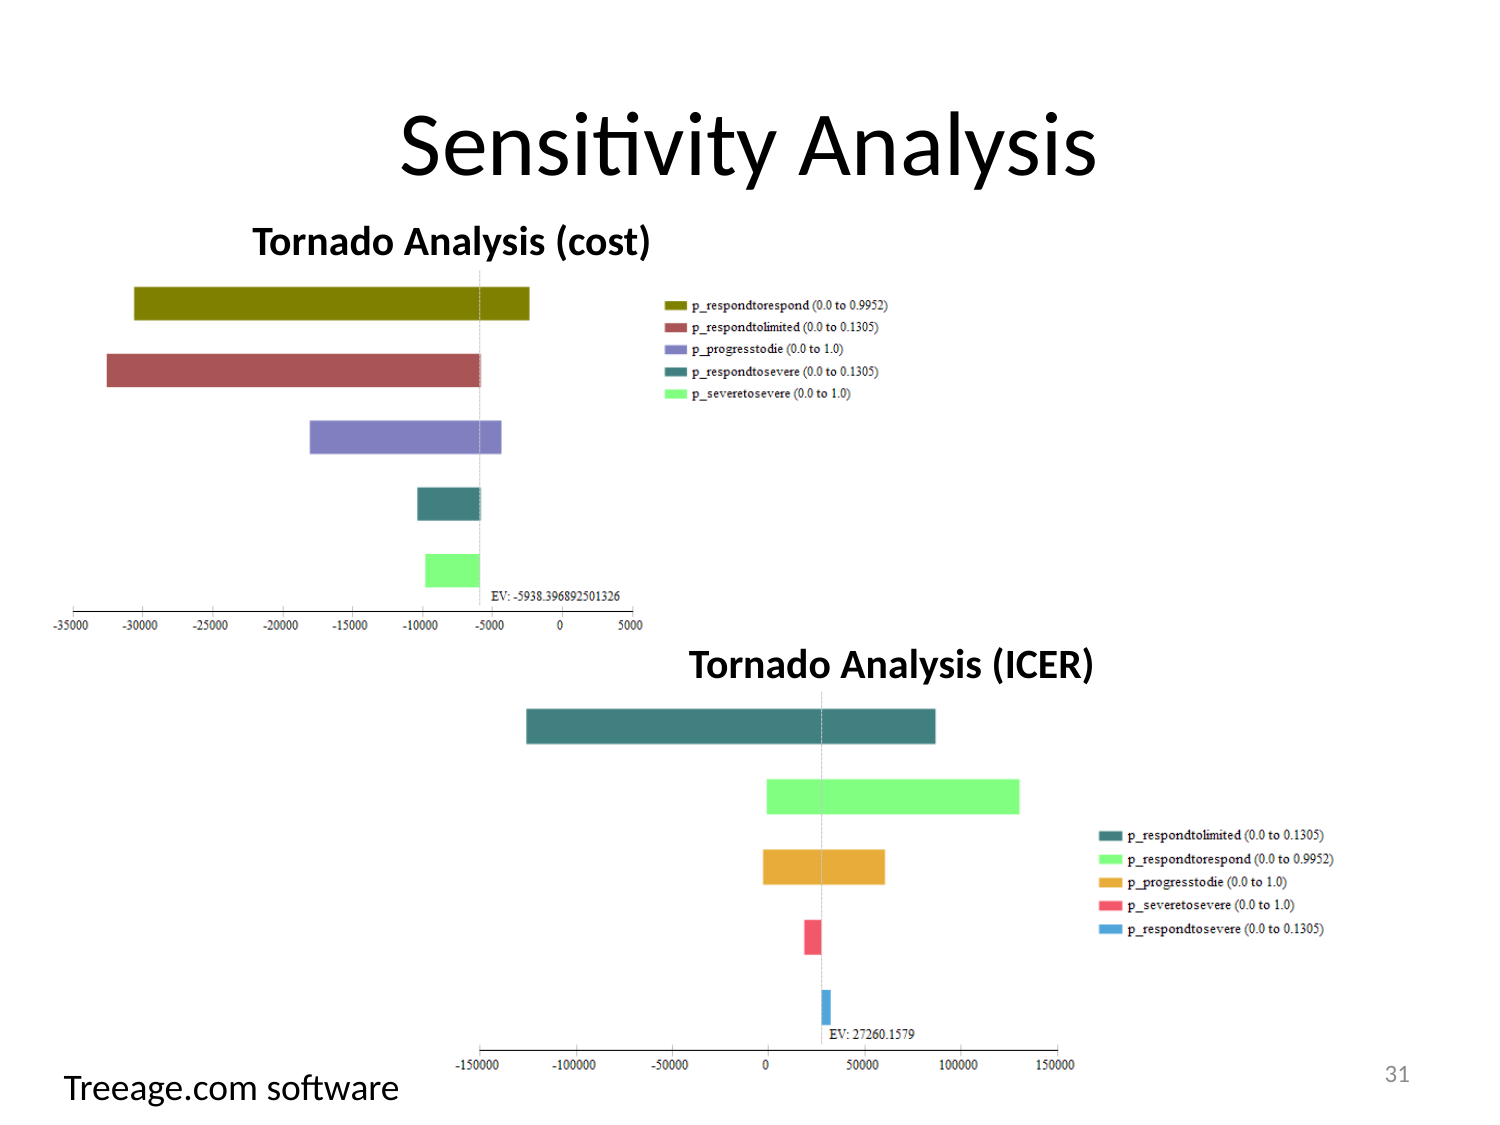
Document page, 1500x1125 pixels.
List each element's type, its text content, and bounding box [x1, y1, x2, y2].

text_box Treeage.com software [48, 1055, 859, 1115]
text_box Tornado Analysis (cost) [237, 206, 725, 265]
title Sensitivity Analysis [75, 45, 1425, 233]
picture [449, 689, 1338, 1076]
text_box Tornado Analysis (ICER) [674, 629, 1162, 688]
picture [50, 267, 894, 640]
slide_number 31 [1074, 1042, 1425, 1103]
